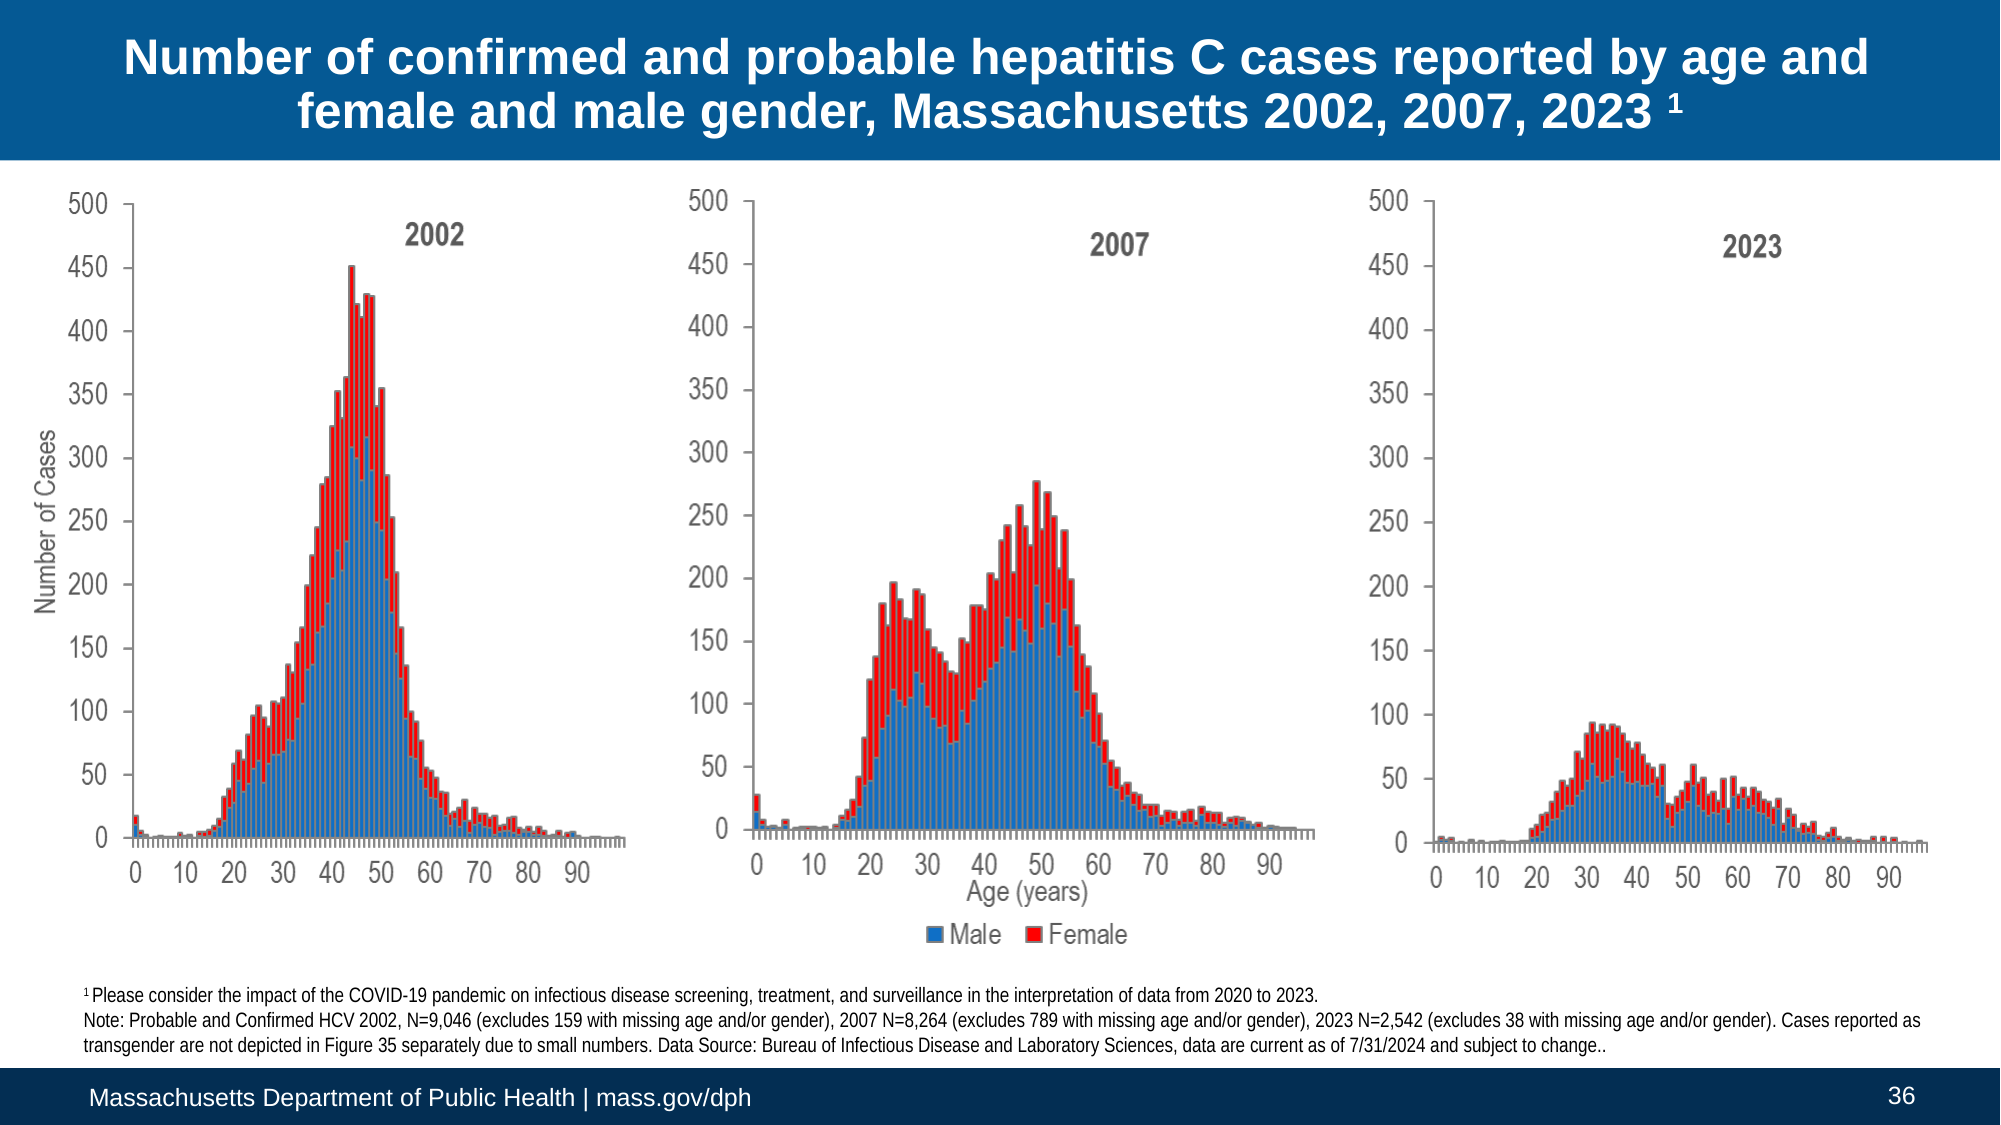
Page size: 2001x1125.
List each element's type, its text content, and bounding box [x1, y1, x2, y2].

slide_number 36 [1482, 1065, 1931, 1125]
text_box 1 Please consider the impact of the COVID-19 pandemic on infectious disease screening, treatment, and surveillance in the interpretation of data from 2020 to 2023. Note: Probable and Confirmed HCV 2002, N=9,046 (excludes 159 with missing age and/or gender), 2007 N=8,264 (excludes 789 with missing age and/or gender), 2023 N=2,542 (excludes 38 with missing age and/or gender). Cases reported as transgender are not depicted in Figure 35 separately due to small numbers. Data Source: Bureau of Infectious Disease and Laboratory Sciences, data are current as of 7/31/2024 and subject to change.. [69, 973, 1951, 1064]
title Number of confirmed and probable hepatitis C cases reported by age and female and male gender, Massachusetts 2002, 2007, 2023 1 [97, 13, 1898, 157]
picture [16, 184, 1949, 957]
